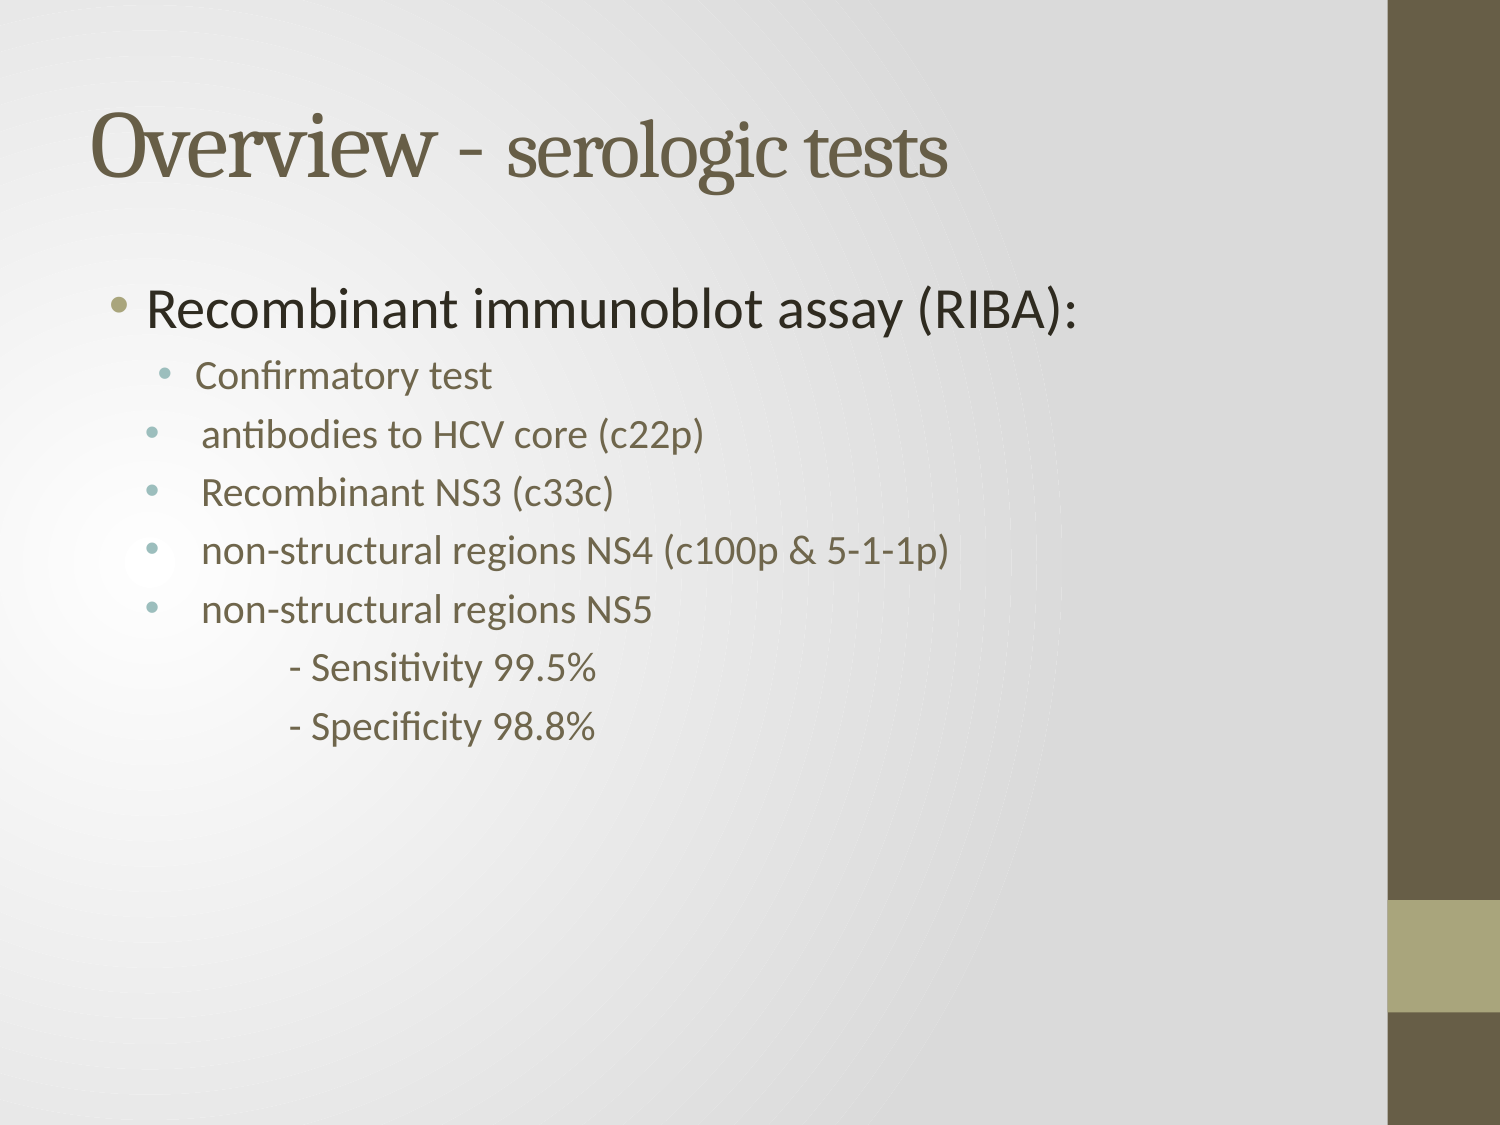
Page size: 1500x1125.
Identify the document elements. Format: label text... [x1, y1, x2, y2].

title Overview - serologic tests [75, 45, 1325, 233]
list Recombinant immunoblot assay (RIBA): Confirmatory test antibodies to HCV core (c22p) Recombinant NS3 (c33c) non-structural regions NS4 (c100p & 5-1-1p) non-structural regions NS5 - Sensitivity 99.5% - Specificity 98.8% [75, 262, 1325, 1050]
